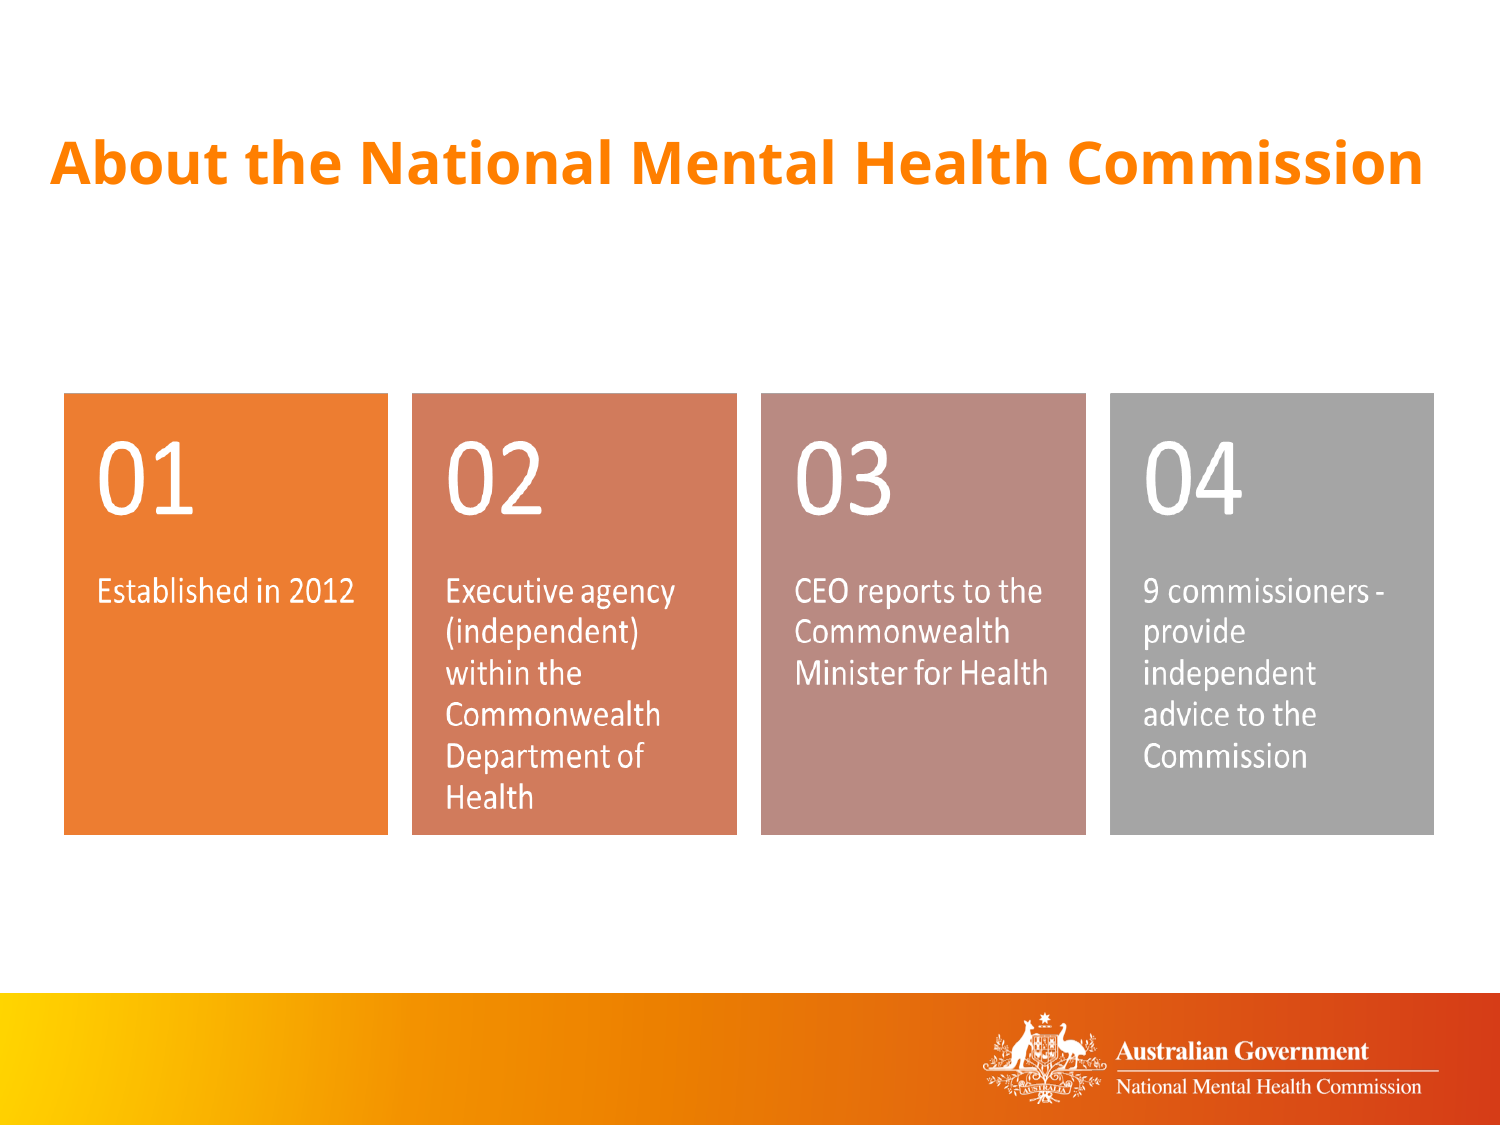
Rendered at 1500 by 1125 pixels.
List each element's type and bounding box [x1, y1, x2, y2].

text_box [50, 59, 1450, 278]
picture [34, 292, 1434, 936]
picture [0, 993, 1500, 1125]
